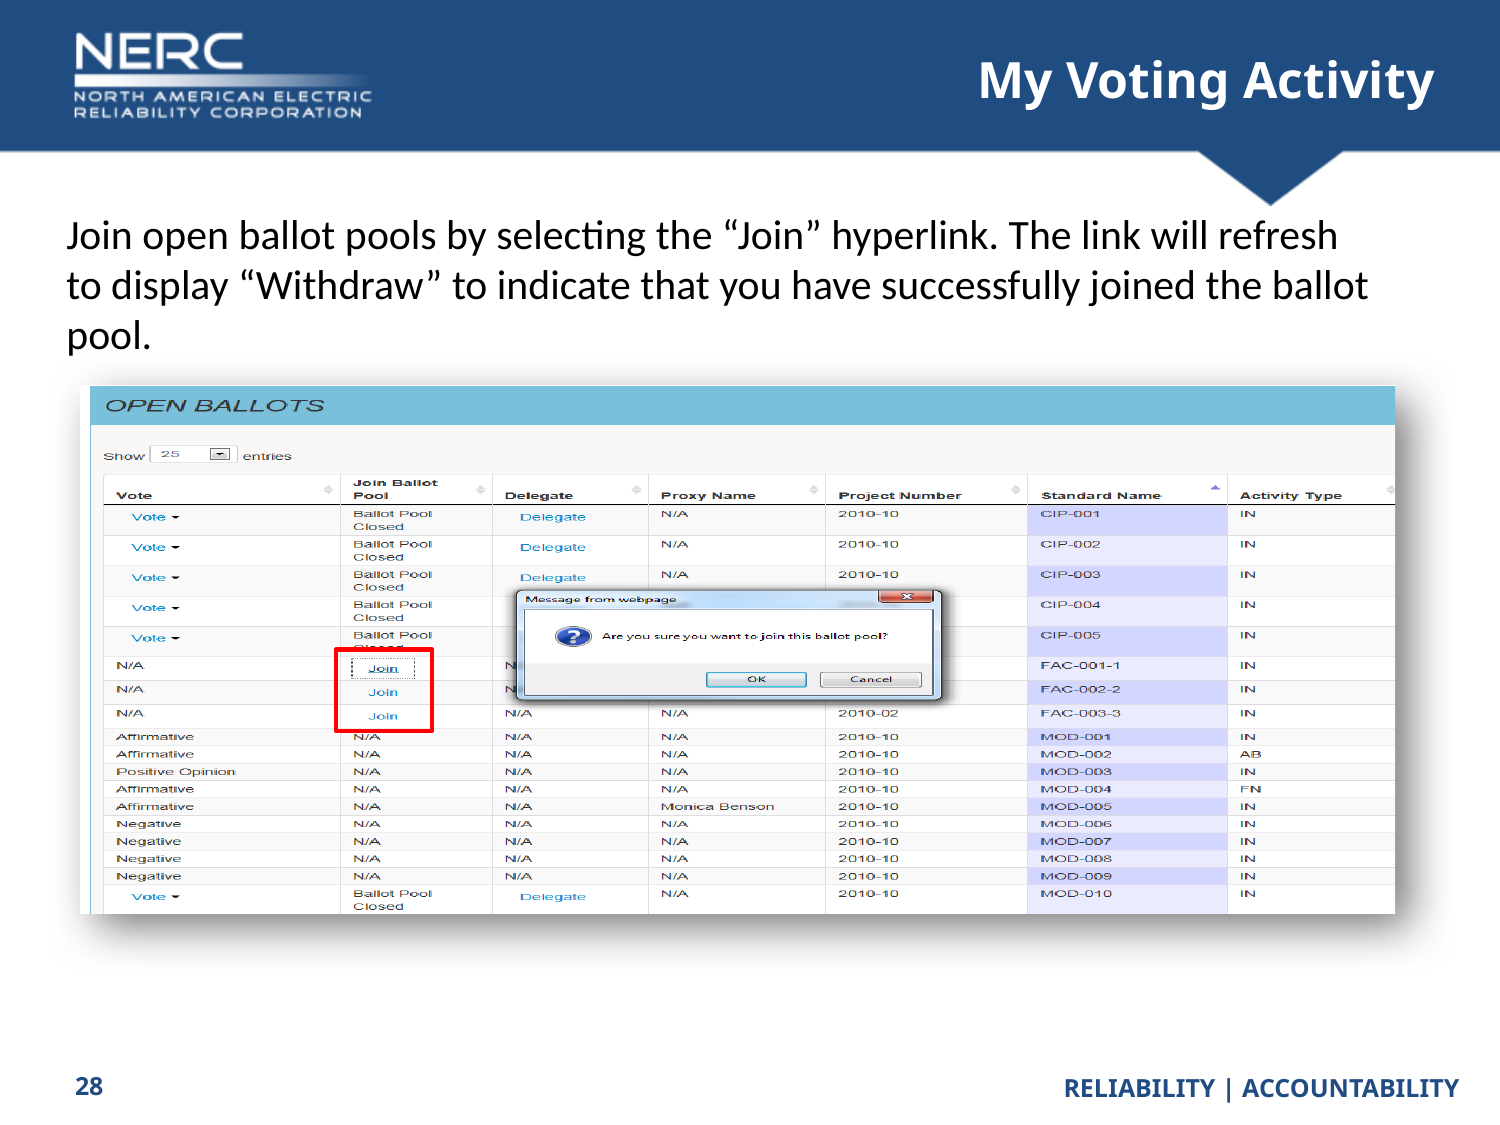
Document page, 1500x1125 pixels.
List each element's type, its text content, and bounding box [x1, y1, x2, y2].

list Join open ballot pools by selecting the “Join” hyperlink. The link will refresh to display “Withdraw” to indicate that you have successfully joined the ballot pool. [51, 200, 1391, 369]
picture [79, 385, 1396, 914]
picture [0, 0, 1500, 206]
title My Voting Activity [474, 24, 1463, 133]
